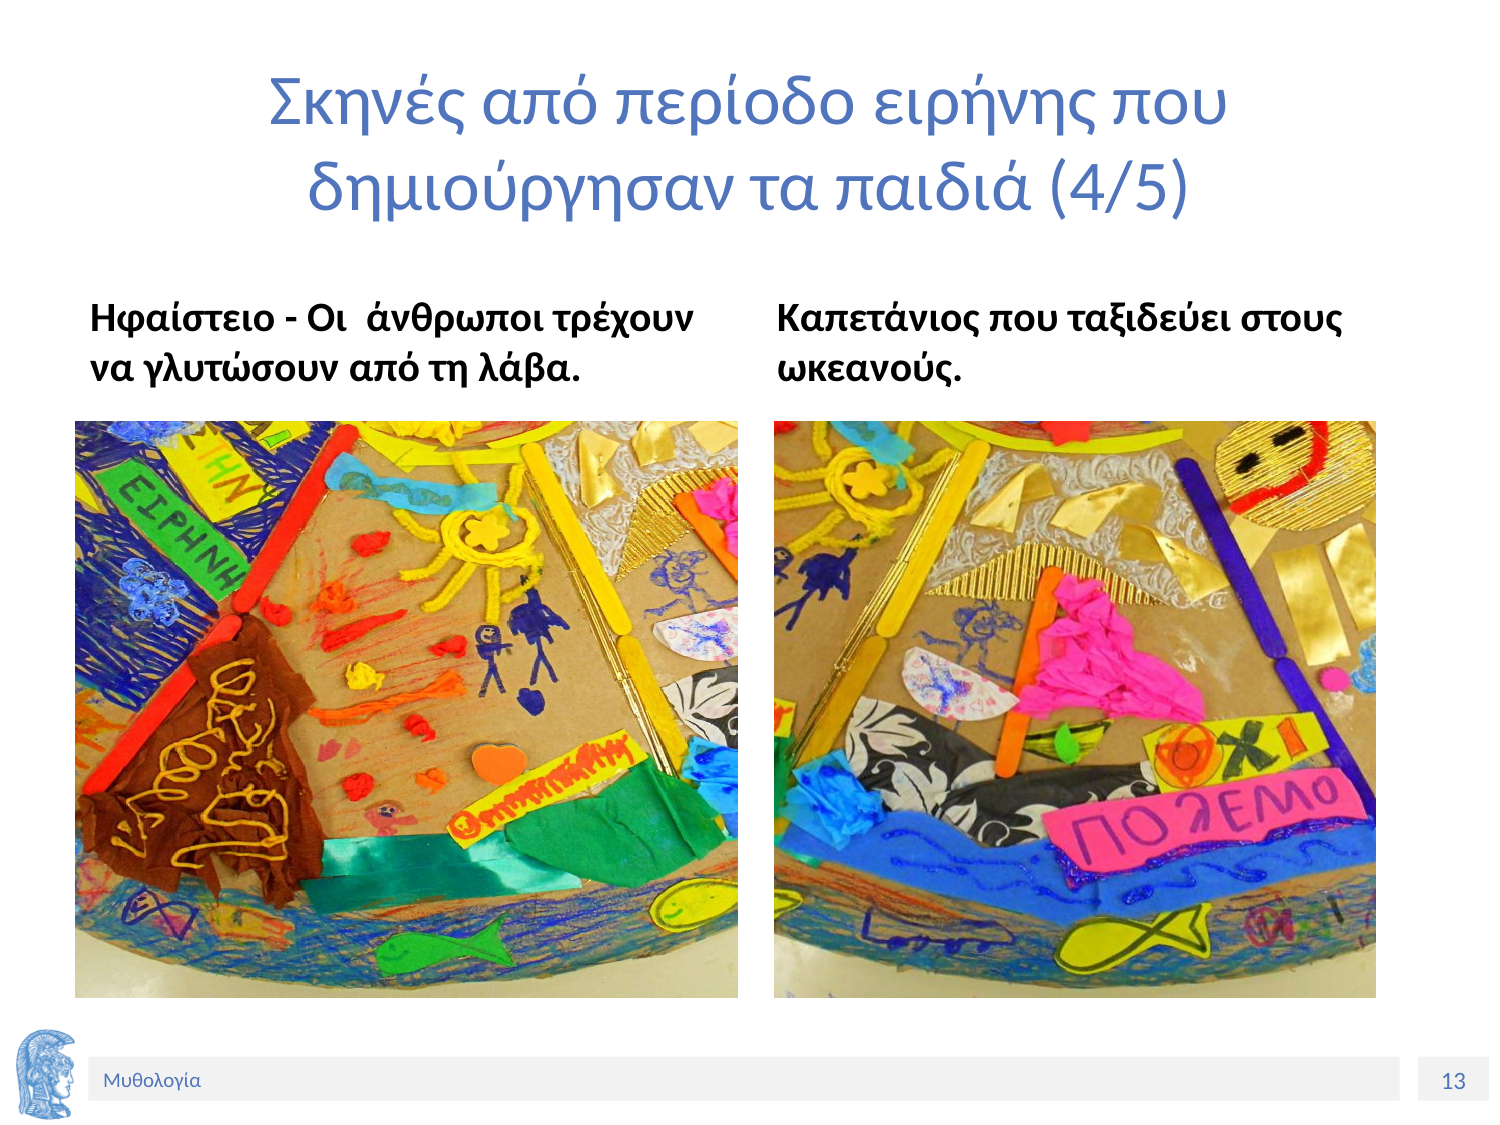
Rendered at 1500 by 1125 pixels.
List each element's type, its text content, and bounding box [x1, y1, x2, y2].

list Καπετάνιος που ταξιδεύει στους ωκεανούς. [761, 281, 1425, 411]
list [773, 420, 1376, 999]
picture [9, 1026, 81, 1120]
title Σκηνές από περίοδο ειρήνης που δημιούργησαν τα παιδιά (4/5) [75, 45, 1425, 233]
list Ηφαίστειο - Οι άνθρωποι τρέχουν να γλυτώσουν από τη λάβα. [75, 281, 738, 408]
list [74, 420, 738, 999]
